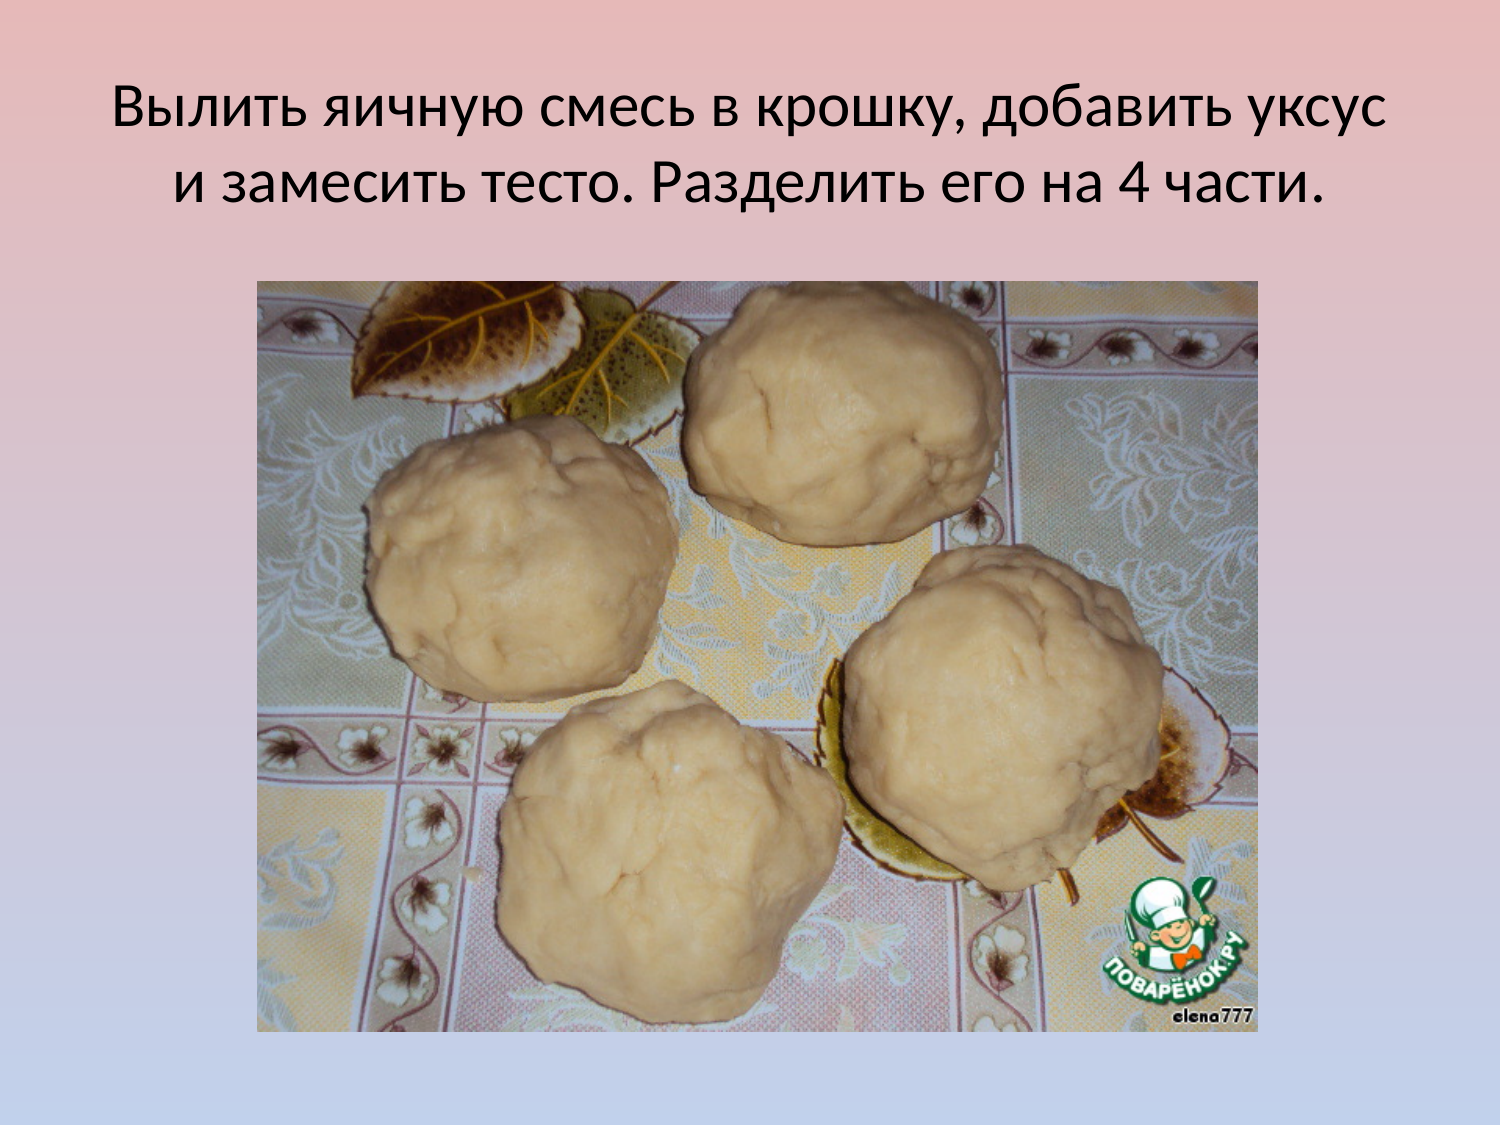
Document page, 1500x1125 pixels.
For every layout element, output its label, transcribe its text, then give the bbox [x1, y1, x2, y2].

picture [257, 280, 1259, 1032]
title Вылить яичную смесь в крошку, добавить уксус и замесить тесто. Разделить его на 4 части. [75, 45, 1425, 233]
